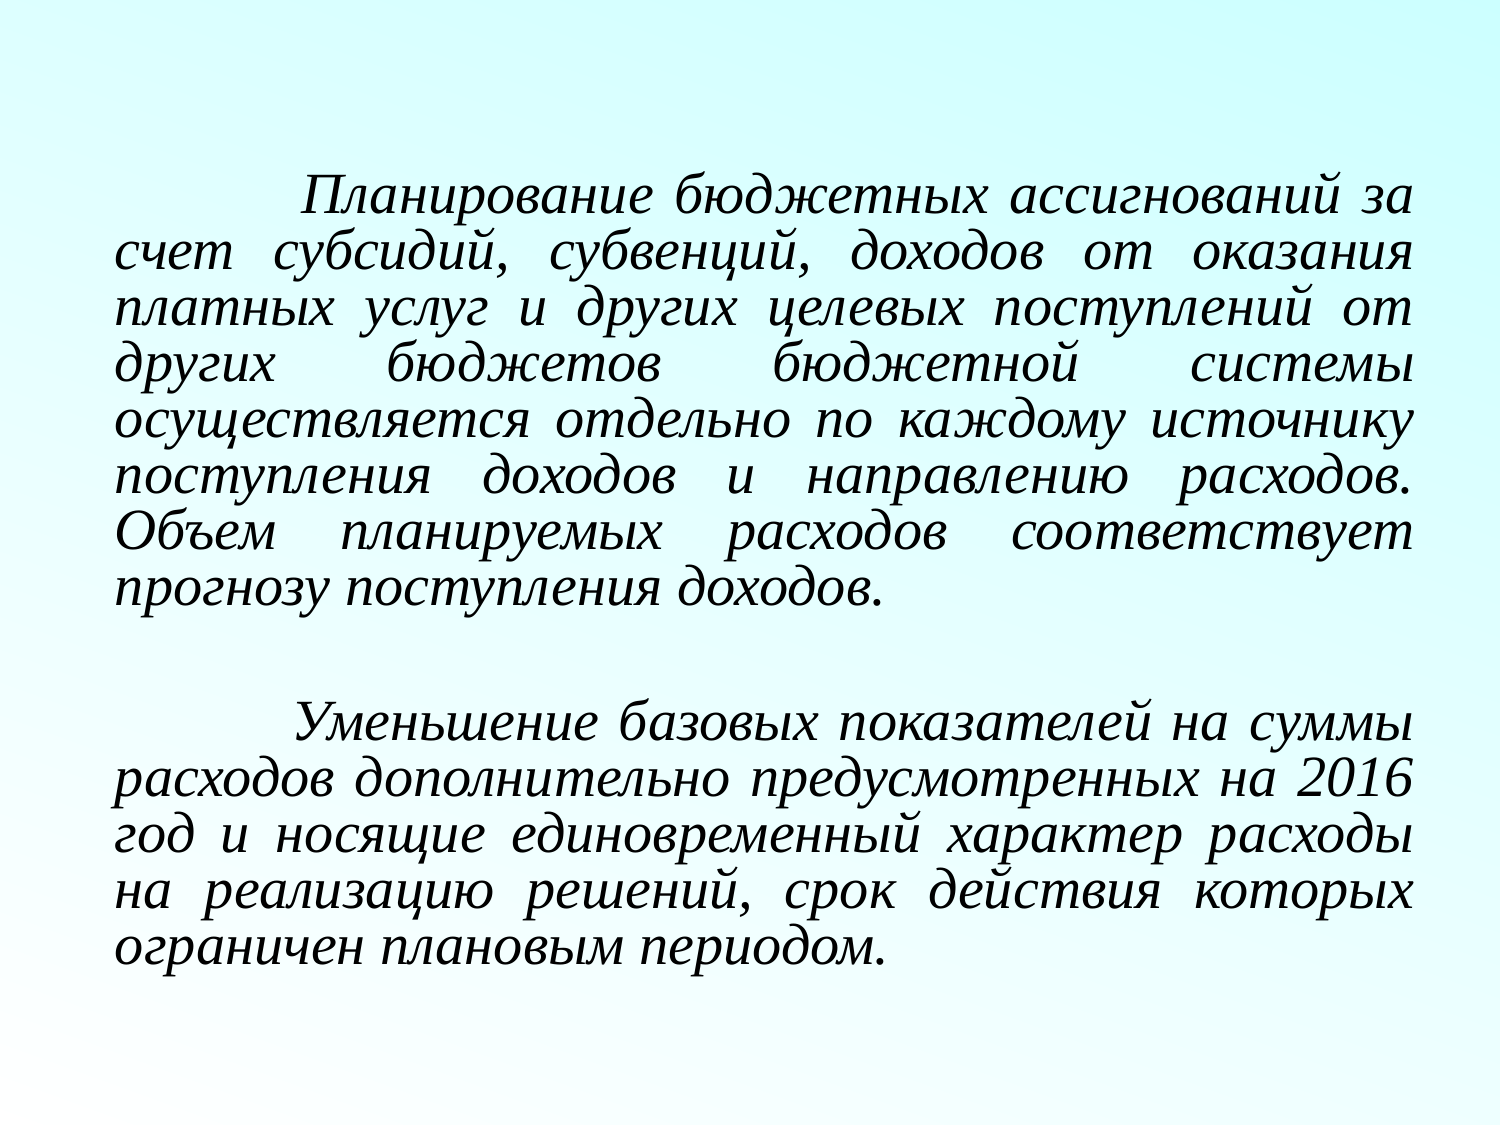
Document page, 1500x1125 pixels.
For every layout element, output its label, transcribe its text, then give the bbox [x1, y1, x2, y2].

text_box [0, 491, 1500, 1071]
list Планирование бюджетных ассигнований за счет субсидий, субвенций, доходов от оказания платных услуг и других целевых поступлений от других бюджетов бюджетной системы осуществляется отдельно по каждому источнику поступления доходов и направлению расходов. Объем планируемых расходов соответствует прогнозу поступления доходов. Уменьшение базовых показателей на суммы расходов дополнительно предусмотренных на 2016 год и носящие единовременный характер расходы на реализацию решений, срок действия которых ограничен плановым периодом. [0, 93, 1430, 491]
